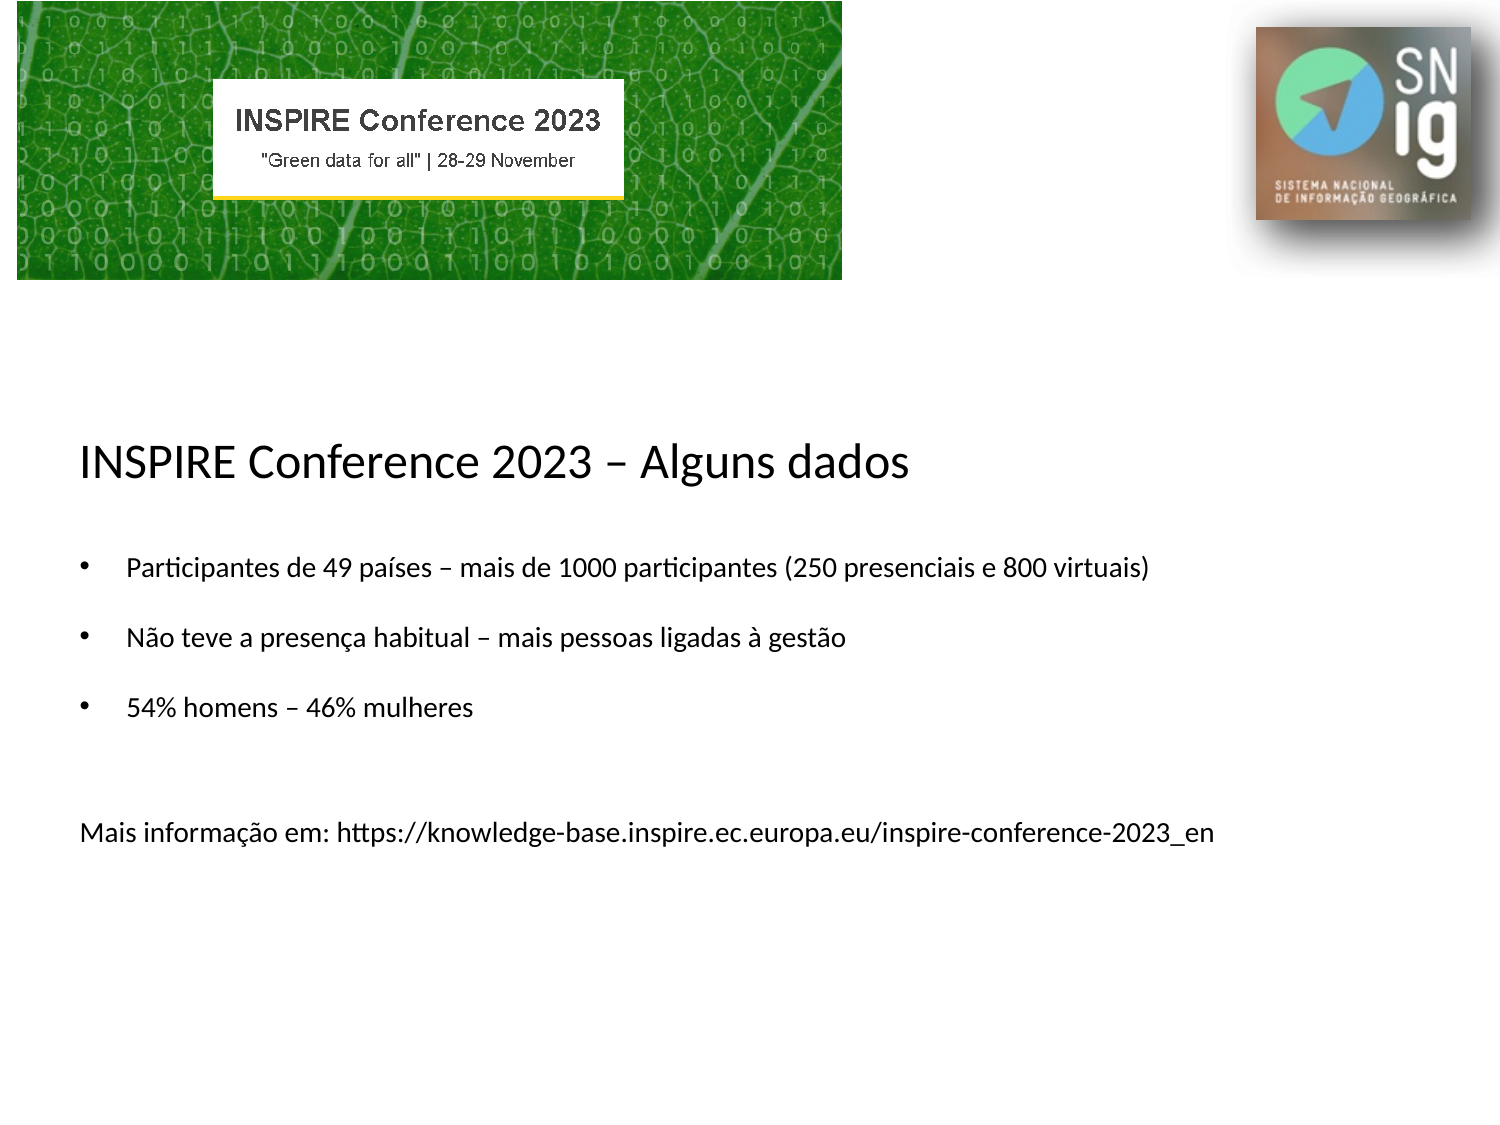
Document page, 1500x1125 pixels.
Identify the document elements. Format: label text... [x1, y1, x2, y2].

text_box INSPIRE Conference 2023 – Alguns dados Participantes de 49 países – mais de 1000 participantes (250 presenciais e 800 virtuais) Não teve a presença habitual – mais pessoas ligadas à gestão 54% homens – 46% mulheres Mais informação em: https://knowledge-base.inspire.ec.europa.eu/inspire-conference-2023_en [64, 420, 1376, 856]
picture [1256, 27, 1471, 220]
picture [17, 1, 842, 281]
